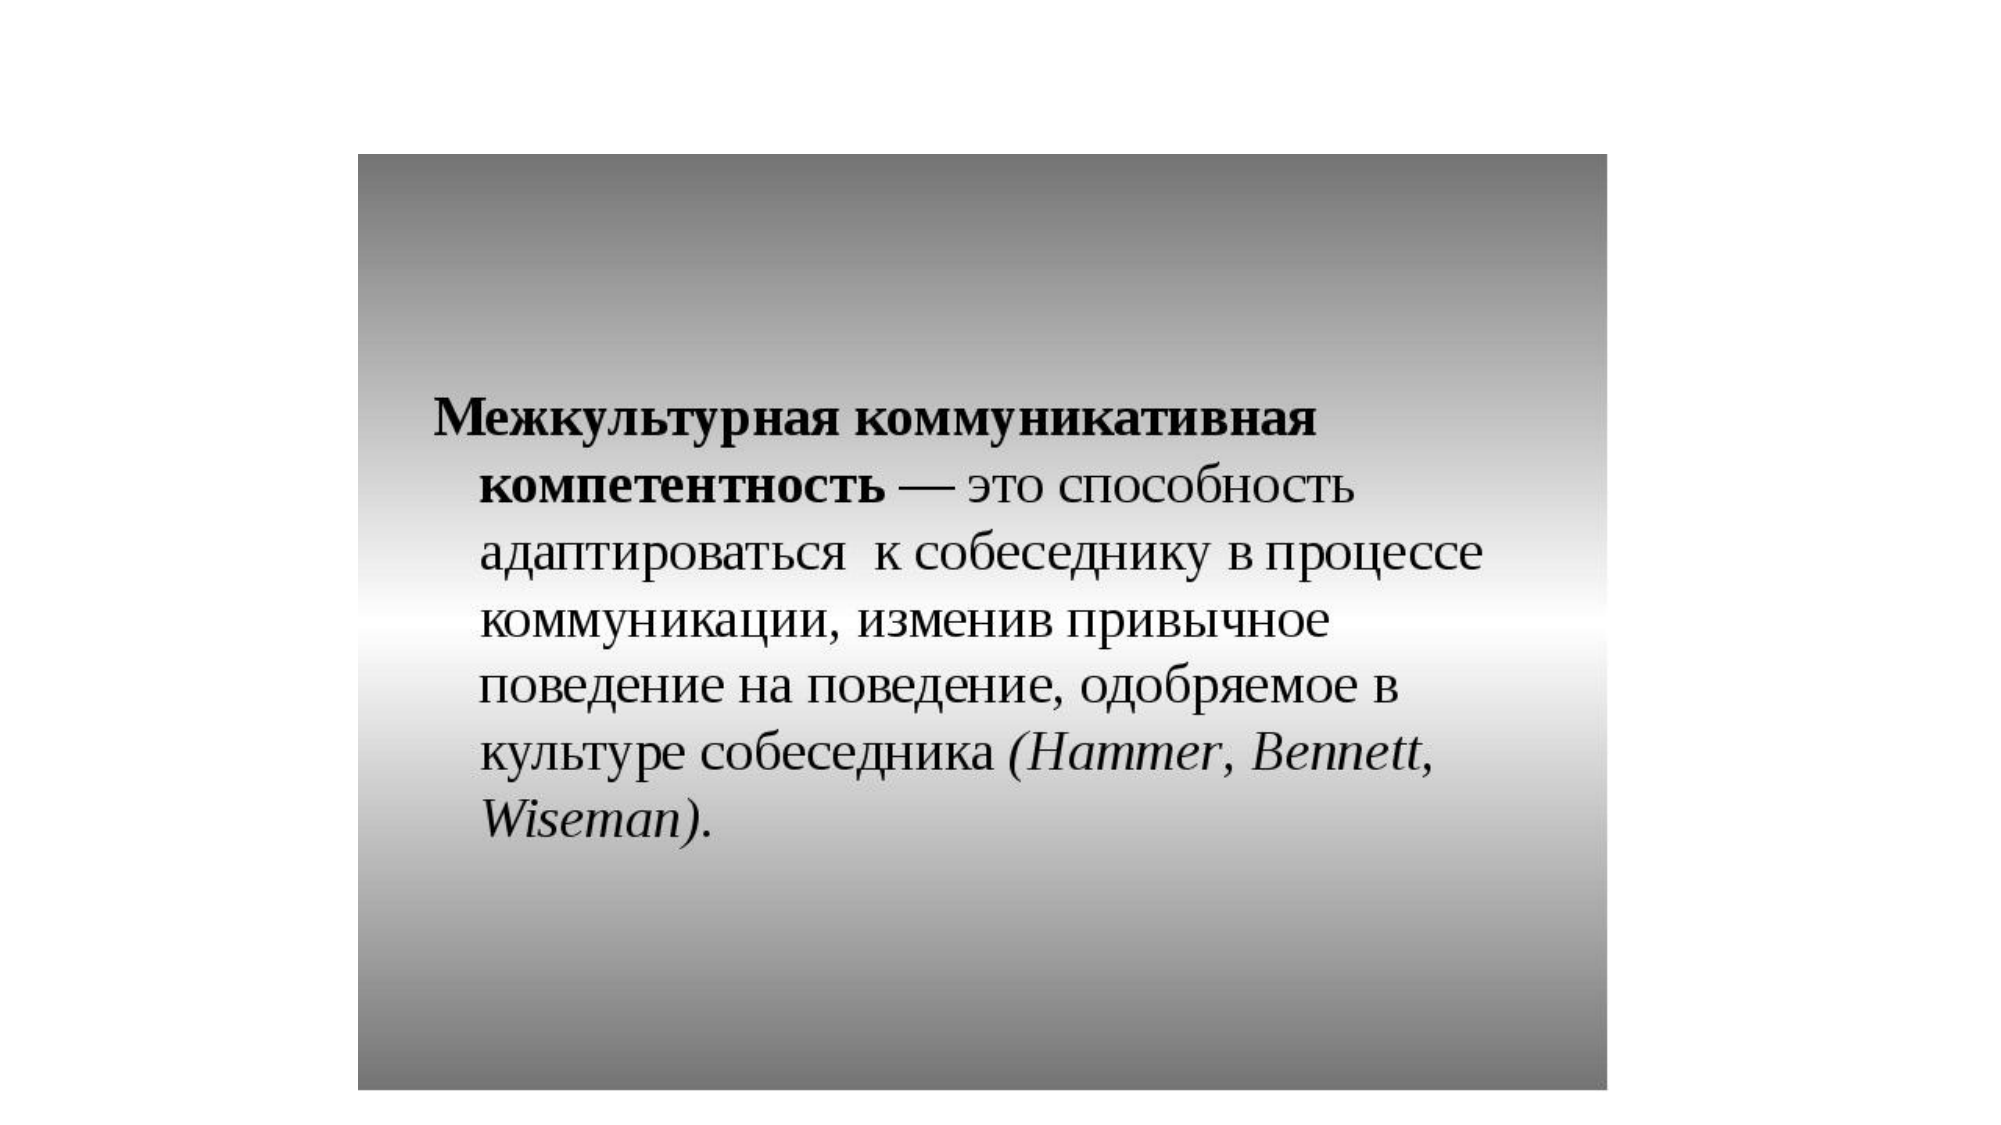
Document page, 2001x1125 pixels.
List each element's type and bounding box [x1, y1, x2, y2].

picture [358, 154, 1609, 1092]
